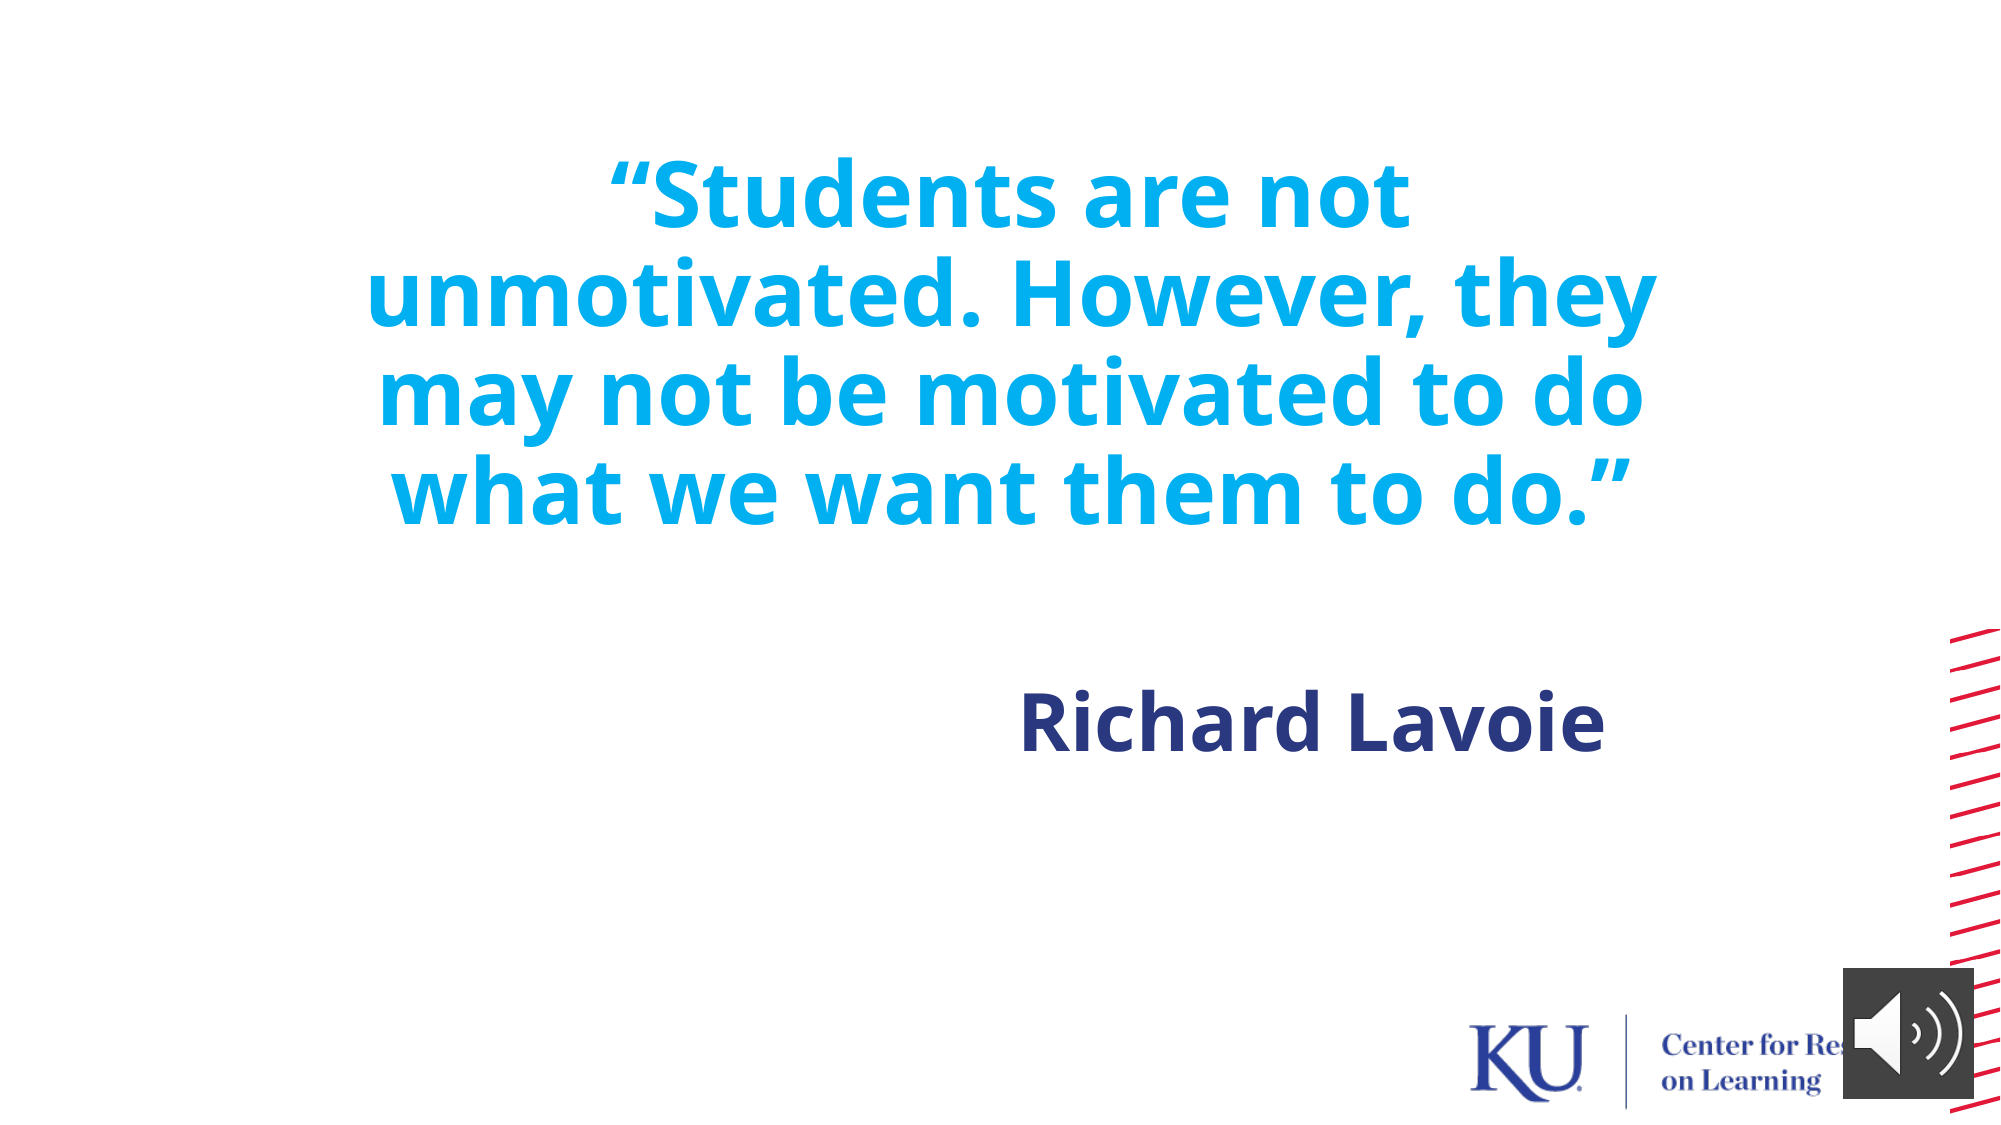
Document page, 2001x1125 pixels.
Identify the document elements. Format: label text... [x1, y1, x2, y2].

text_box Richard Lavoie [347, 674, 1623, 777]
picture [1440, 629, 2001, 1125]
text_box “Students are not unmotivated. However, they may not be motivated to do what we want them to do.” [331, 140, 1692, 777]
